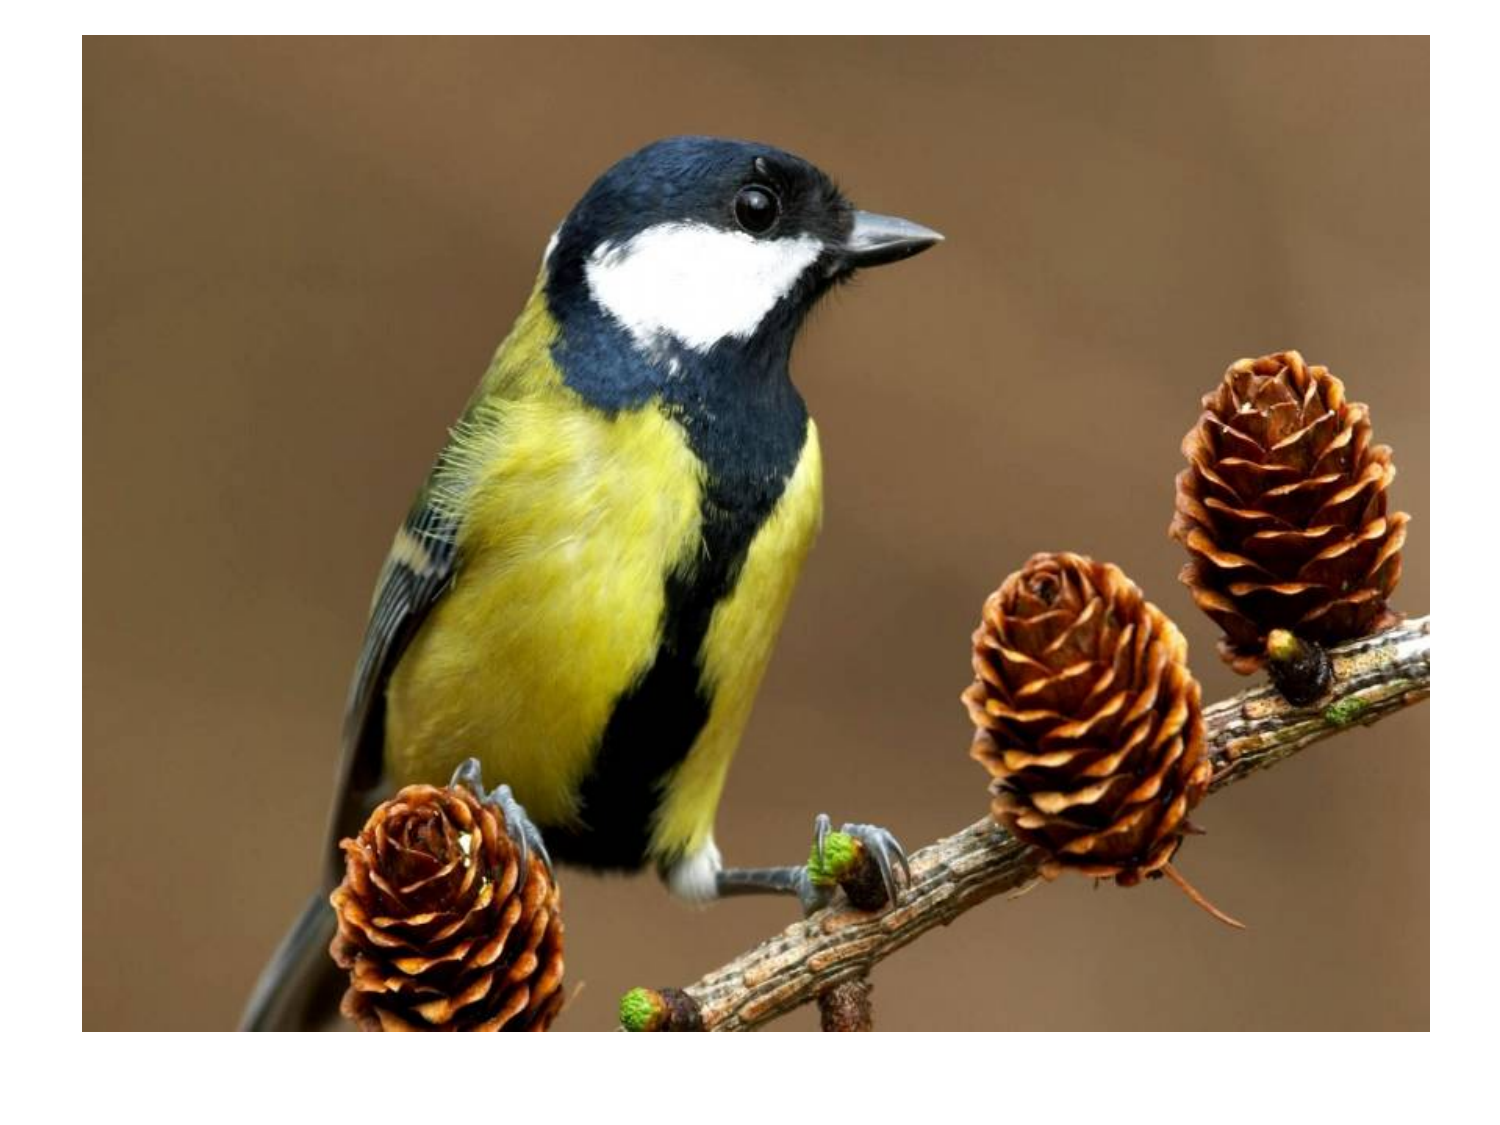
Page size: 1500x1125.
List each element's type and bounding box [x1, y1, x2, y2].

picture [81, 34, 1430, 1032]
